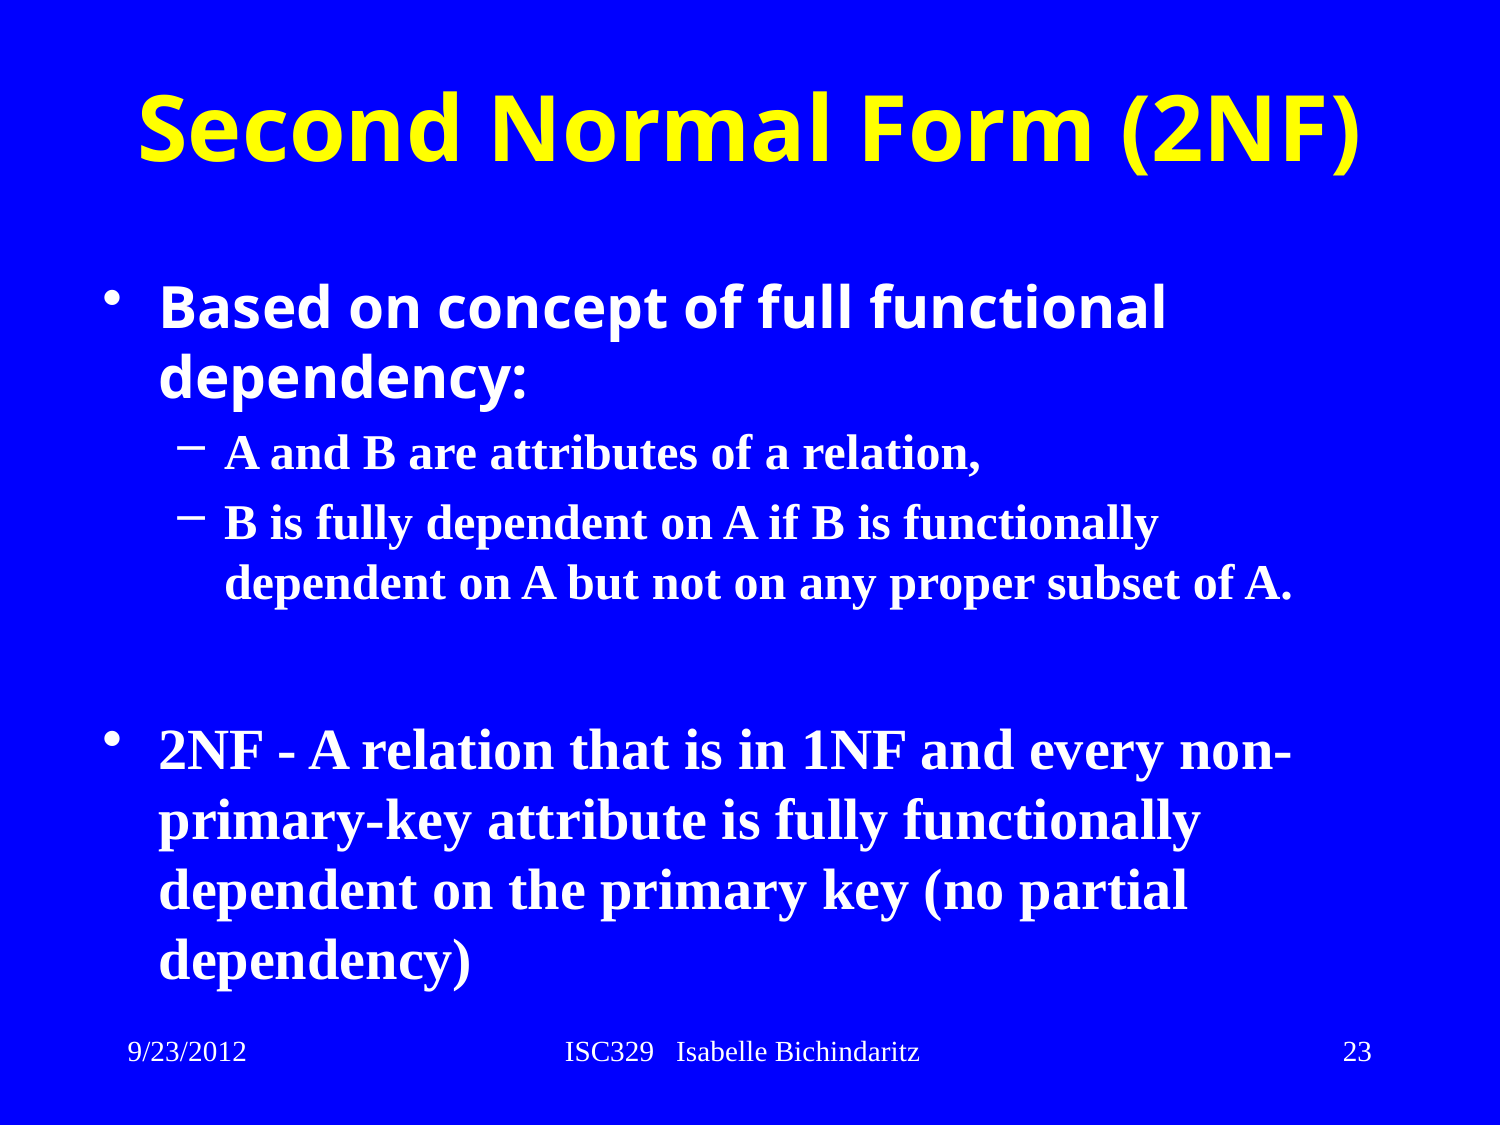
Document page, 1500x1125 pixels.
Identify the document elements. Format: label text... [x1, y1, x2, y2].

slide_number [112, 1024, 426, 1101]
footer ISC329 Isabelle Bichindaritz [512, 1024, 988, 1101]
list Based on concept of full functional dependency: A and B are attributes of a relation, B is fully dependent on A if B is functionally dependent on A but not on any proper subset of A. 2NF - A relation that is in 1NF and every non-primary-key attribute is fully functionally dependent on the primary key (no partial dependency) [87, 262, 1388, 938]
slide_number 23 [1074, 1024, 1388, 1101]
title Second Normal Form (2NF) [112, 0, 1388, 188]
